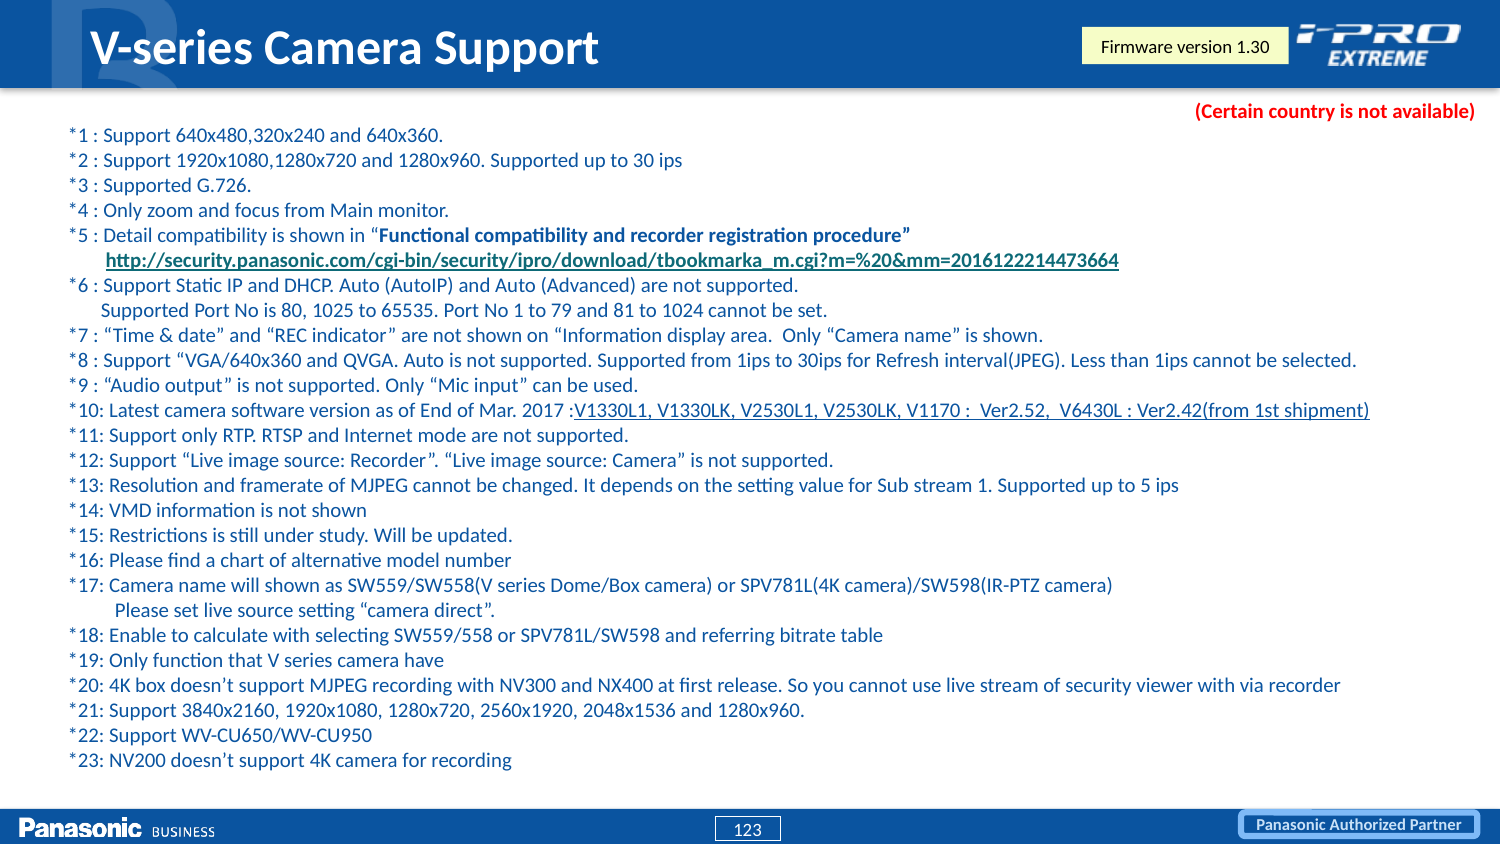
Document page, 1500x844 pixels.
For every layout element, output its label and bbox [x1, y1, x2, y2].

text_box [52, 89, 1491, 779]
text_box [1082, 26, 1289, 65]
picture [1295, 23, 1461, 66]
text_box [77, 8, 996, 81]
